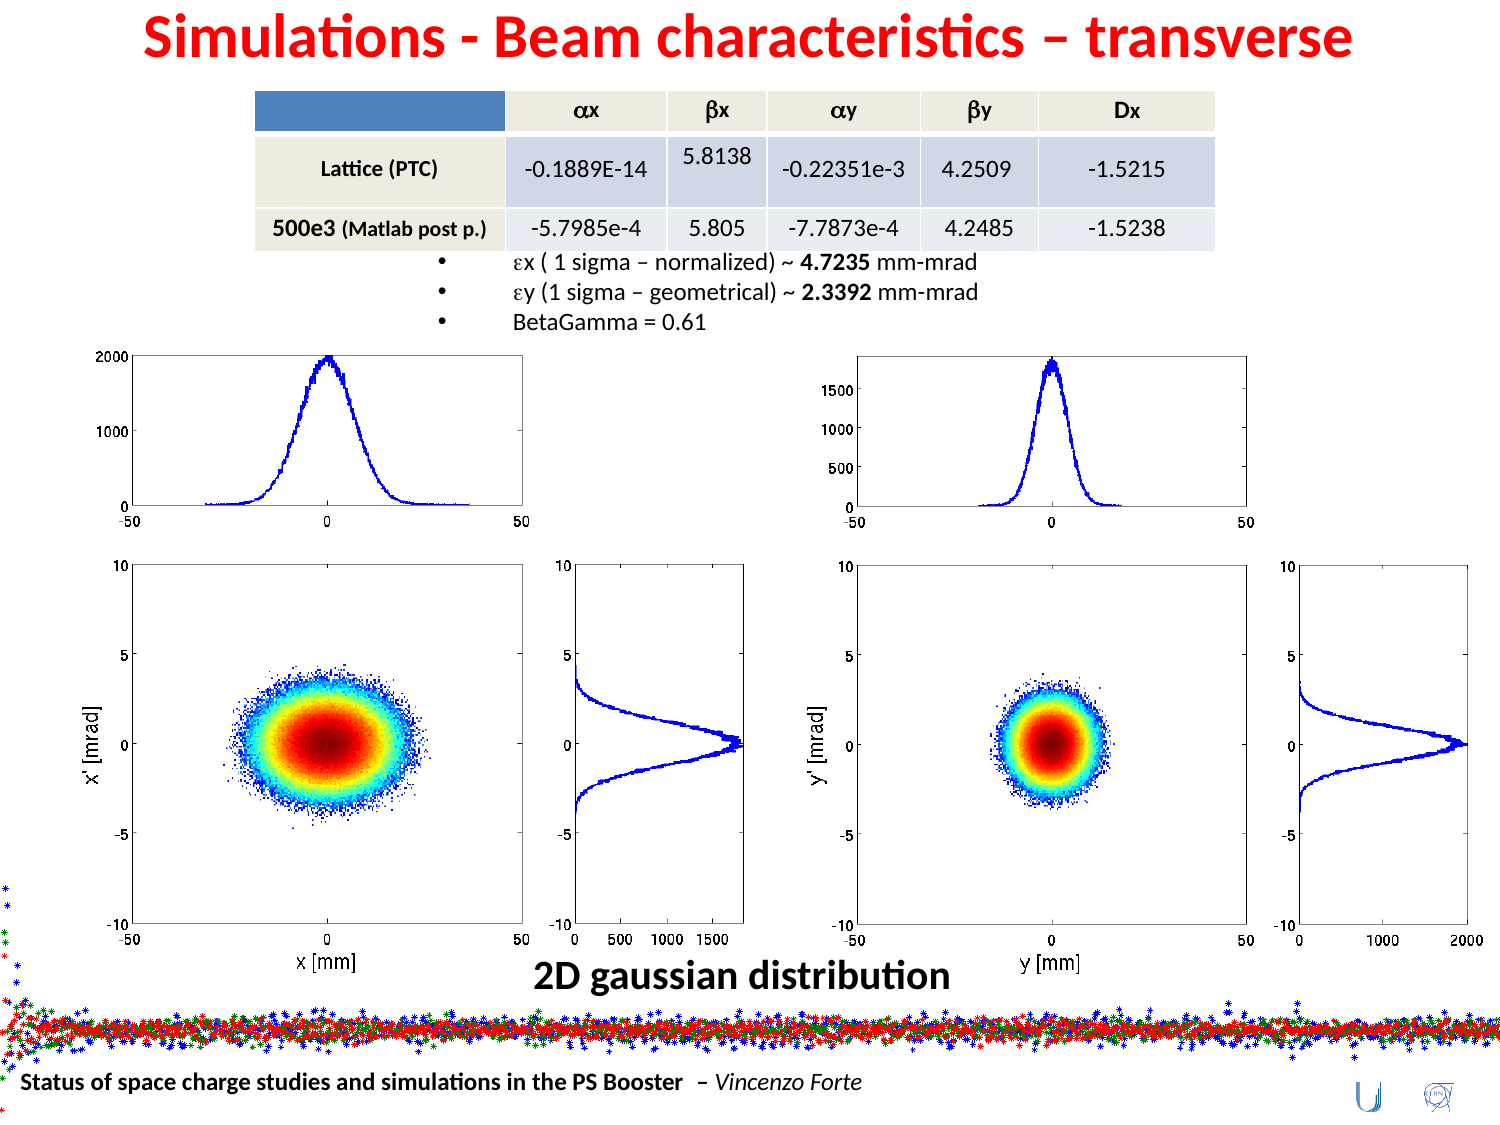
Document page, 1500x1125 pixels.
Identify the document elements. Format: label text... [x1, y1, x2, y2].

table_cell 5.805 [668, 209, 766, 238]
table_cell -1.5238 [1039, 209, 1215, 251]
table_cell -0.22351e-3 [768, 137, 920, 207]
table_cell -7.7873e-4 [768, 209, 920, 238]
table_cell -1.5215 [1039, 137, 1215, 207]
table_cell 4.2485 [921, 209, 1038, 251]
table_cell 5.8138 [668, 137, 766, 207]
table_cell -5.7985e-4 [506, 209, 666, 238]
table_cell 500e3 (Matlab post p.) [255, 209, 505, 251]
table_header bx [668, 91, 766, 131]
text_box Simulations - Beam characteristics – transverse [0, 0, 1500, 77]
picture [0, 302, 1500, 1125]
table_header ax [506, 91, 666, 131]
table_cell 4.2509 [921, 137, 1038, 207]
table_cell -0.1889E-14 [506, 137, 666, 207]
table_header Dx [1039, 91, 1215, 131]
table_cell Lattice (PTC) [255, 137, 505, 207]
table_header by [921, 91, 1038, 131]
table_header ay [768, 91, 920, 131]
text_box ex ( 1 sigma – normalized) ~ 4.7235 mm-mrad ey (1 sigma – geometrical) ~ 2.3392 mm-mrad BetaGamma = 0.61 [423, 238, 996, 302]
table_header [255, 91, 505, 131]
